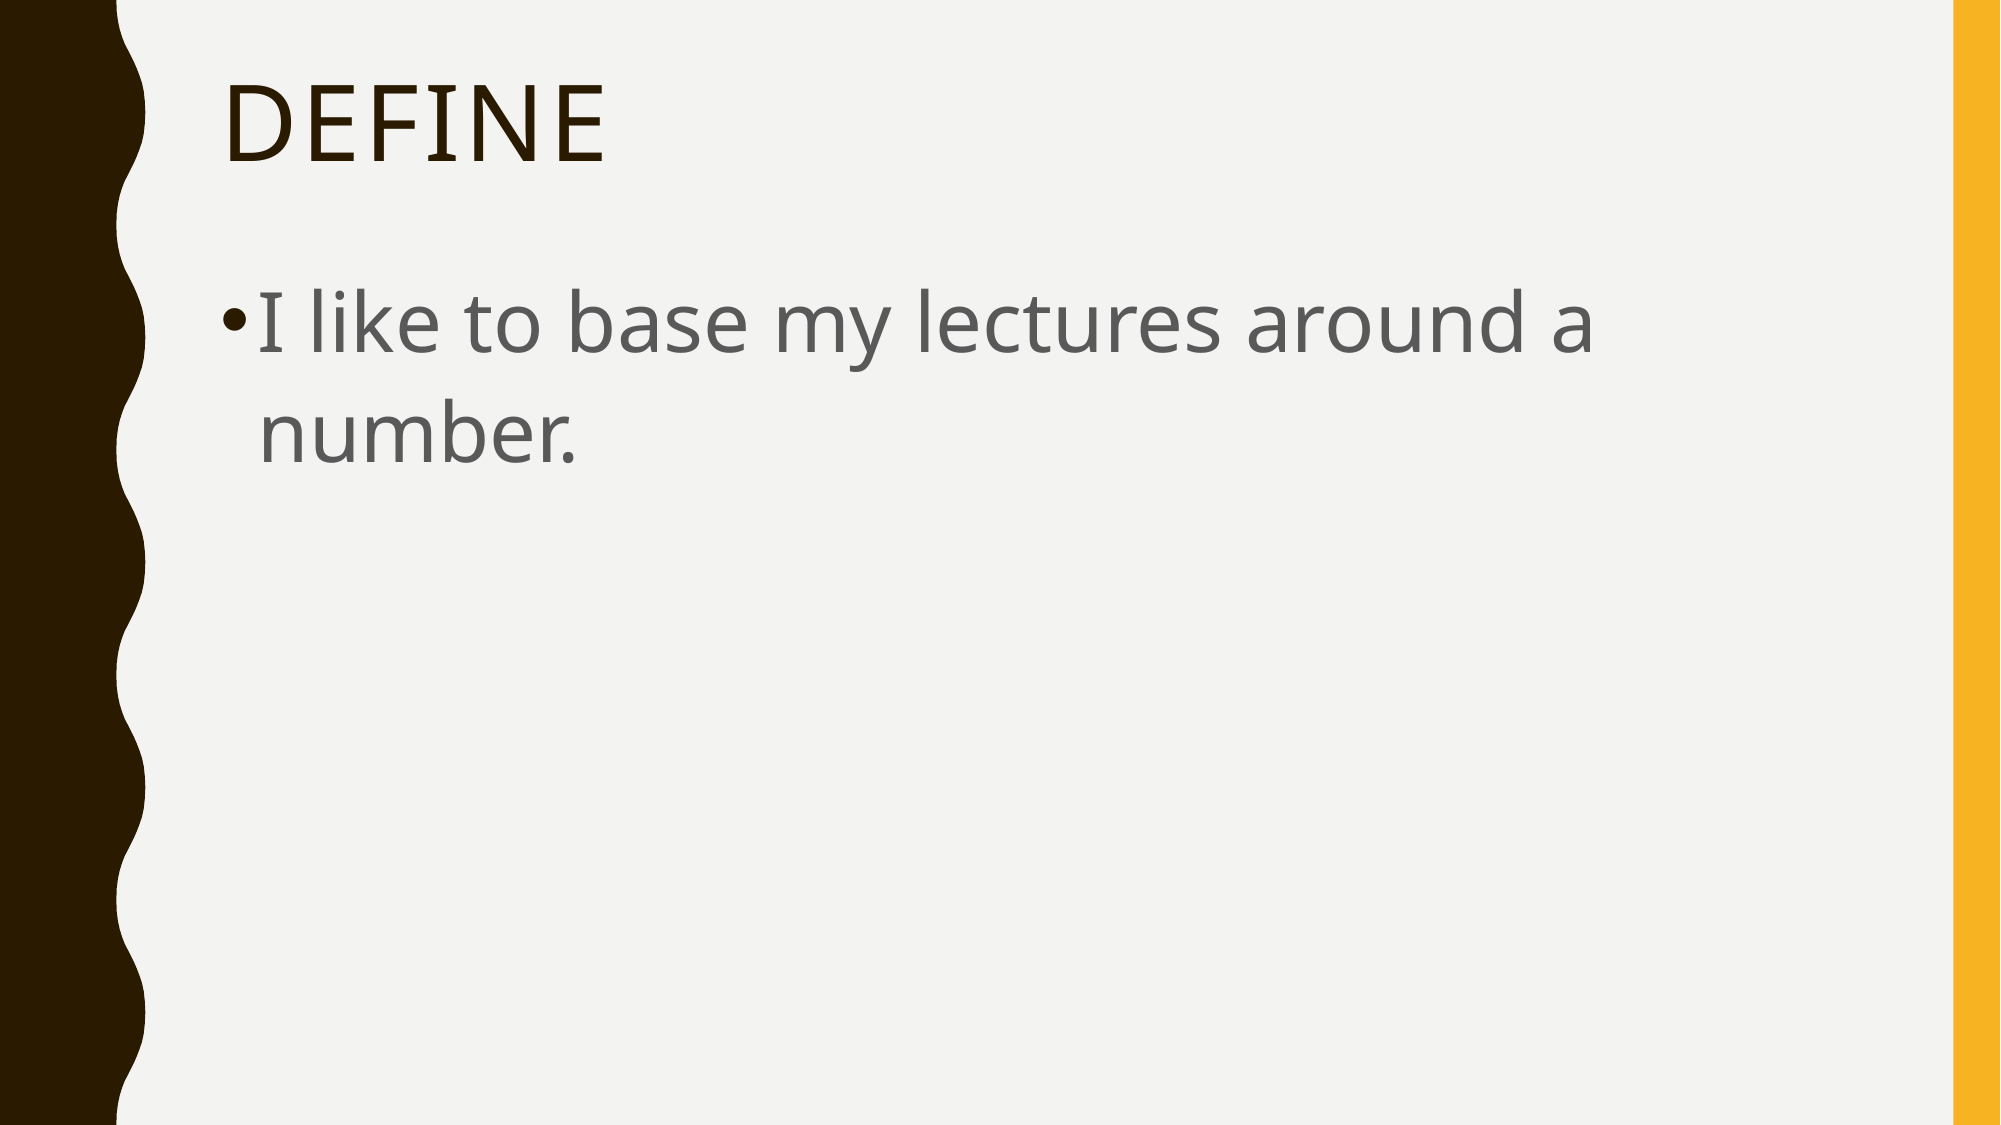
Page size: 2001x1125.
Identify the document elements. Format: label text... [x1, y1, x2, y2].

title Define [205, 62, 1875, 308]
list I like to base my lectures around a number. [205, 308, 1875, 1063]
